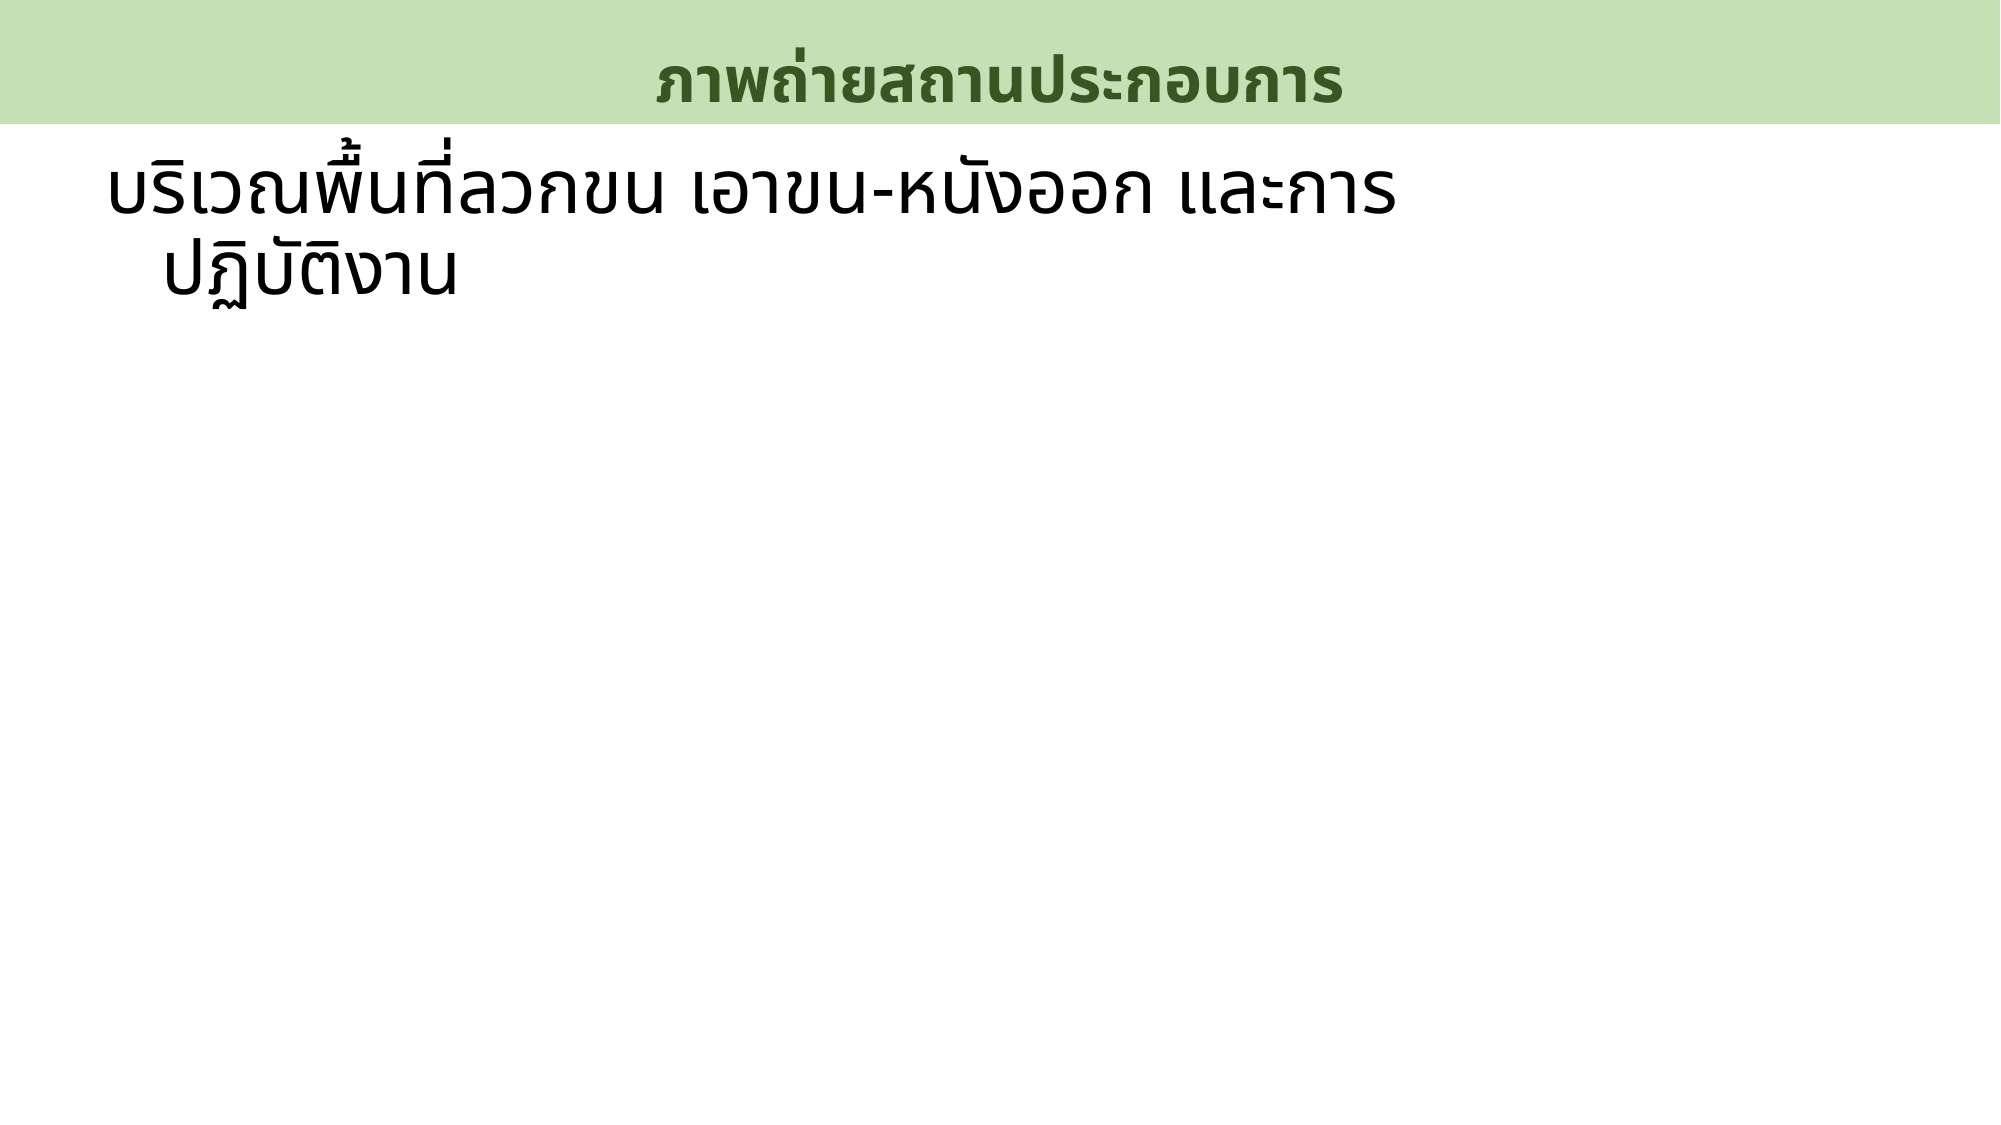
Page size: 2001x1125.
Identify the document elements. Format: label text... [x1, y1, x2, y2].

text_box บริเวณพื้นที่ลวกขน เอาขน-หนังออก และการปฏิบัติงาน [90, 163, 1527, 256]
title ภาพถ่ายสถานประกอบการ [0, 0, 2000, 124]
